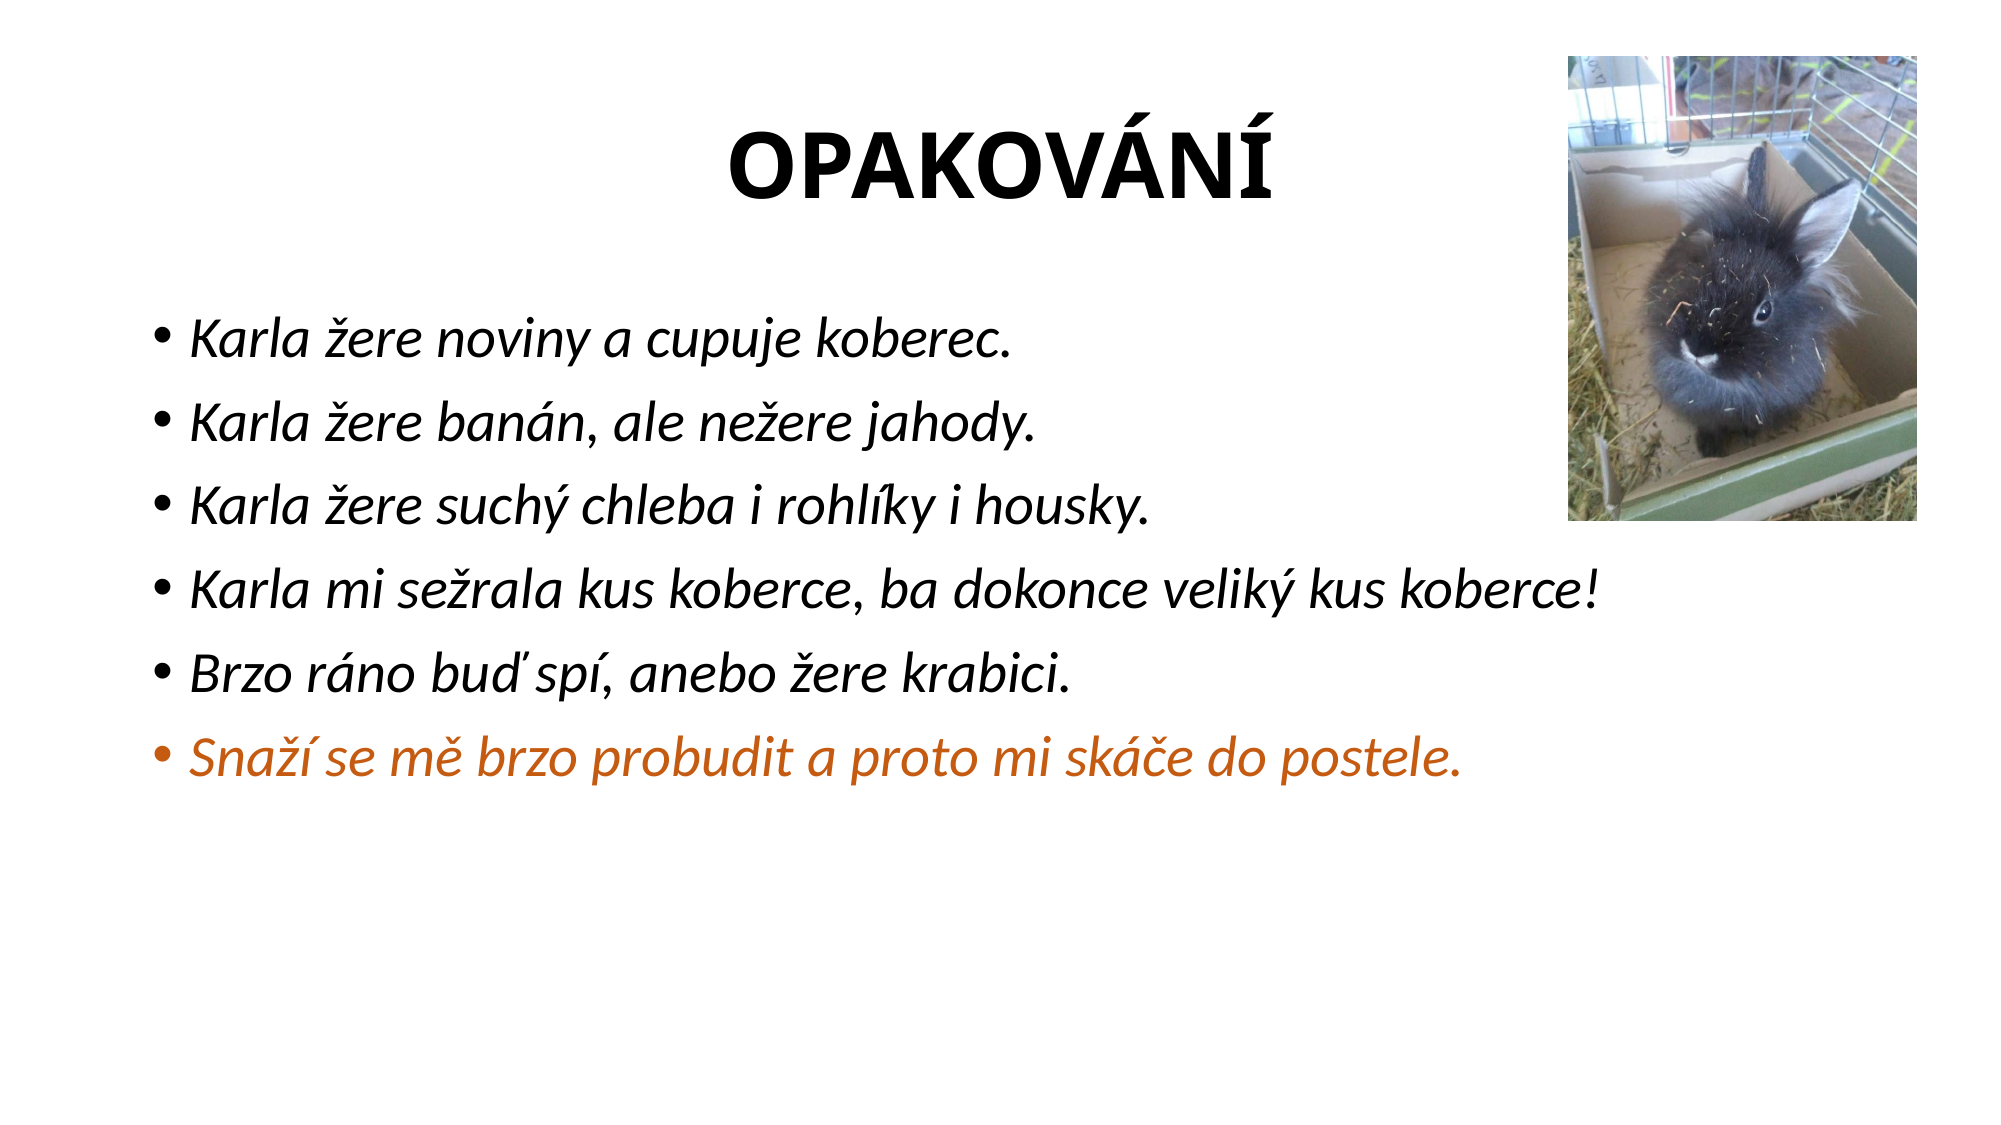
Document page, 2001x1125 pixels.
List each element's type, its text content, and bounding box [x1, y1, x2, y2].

picture [1568, 56, 1917, 521]
list Karla žere noviny a cupuje koberec. Karla žere banán, ale nežere jahody. Karla žere suchý chleba i rohlíky i housky. Karla mi sežrala kus koberce, ba dokonce veliký kus koberce! Brzo ráno buď spí, anebo žere krabici. Snaží se mě brzo probudit a proto mi skáče do postele. [137, 299, 1863, 1014]
title OPAKOVÁNÍ [137, 59, 1568, 278]
